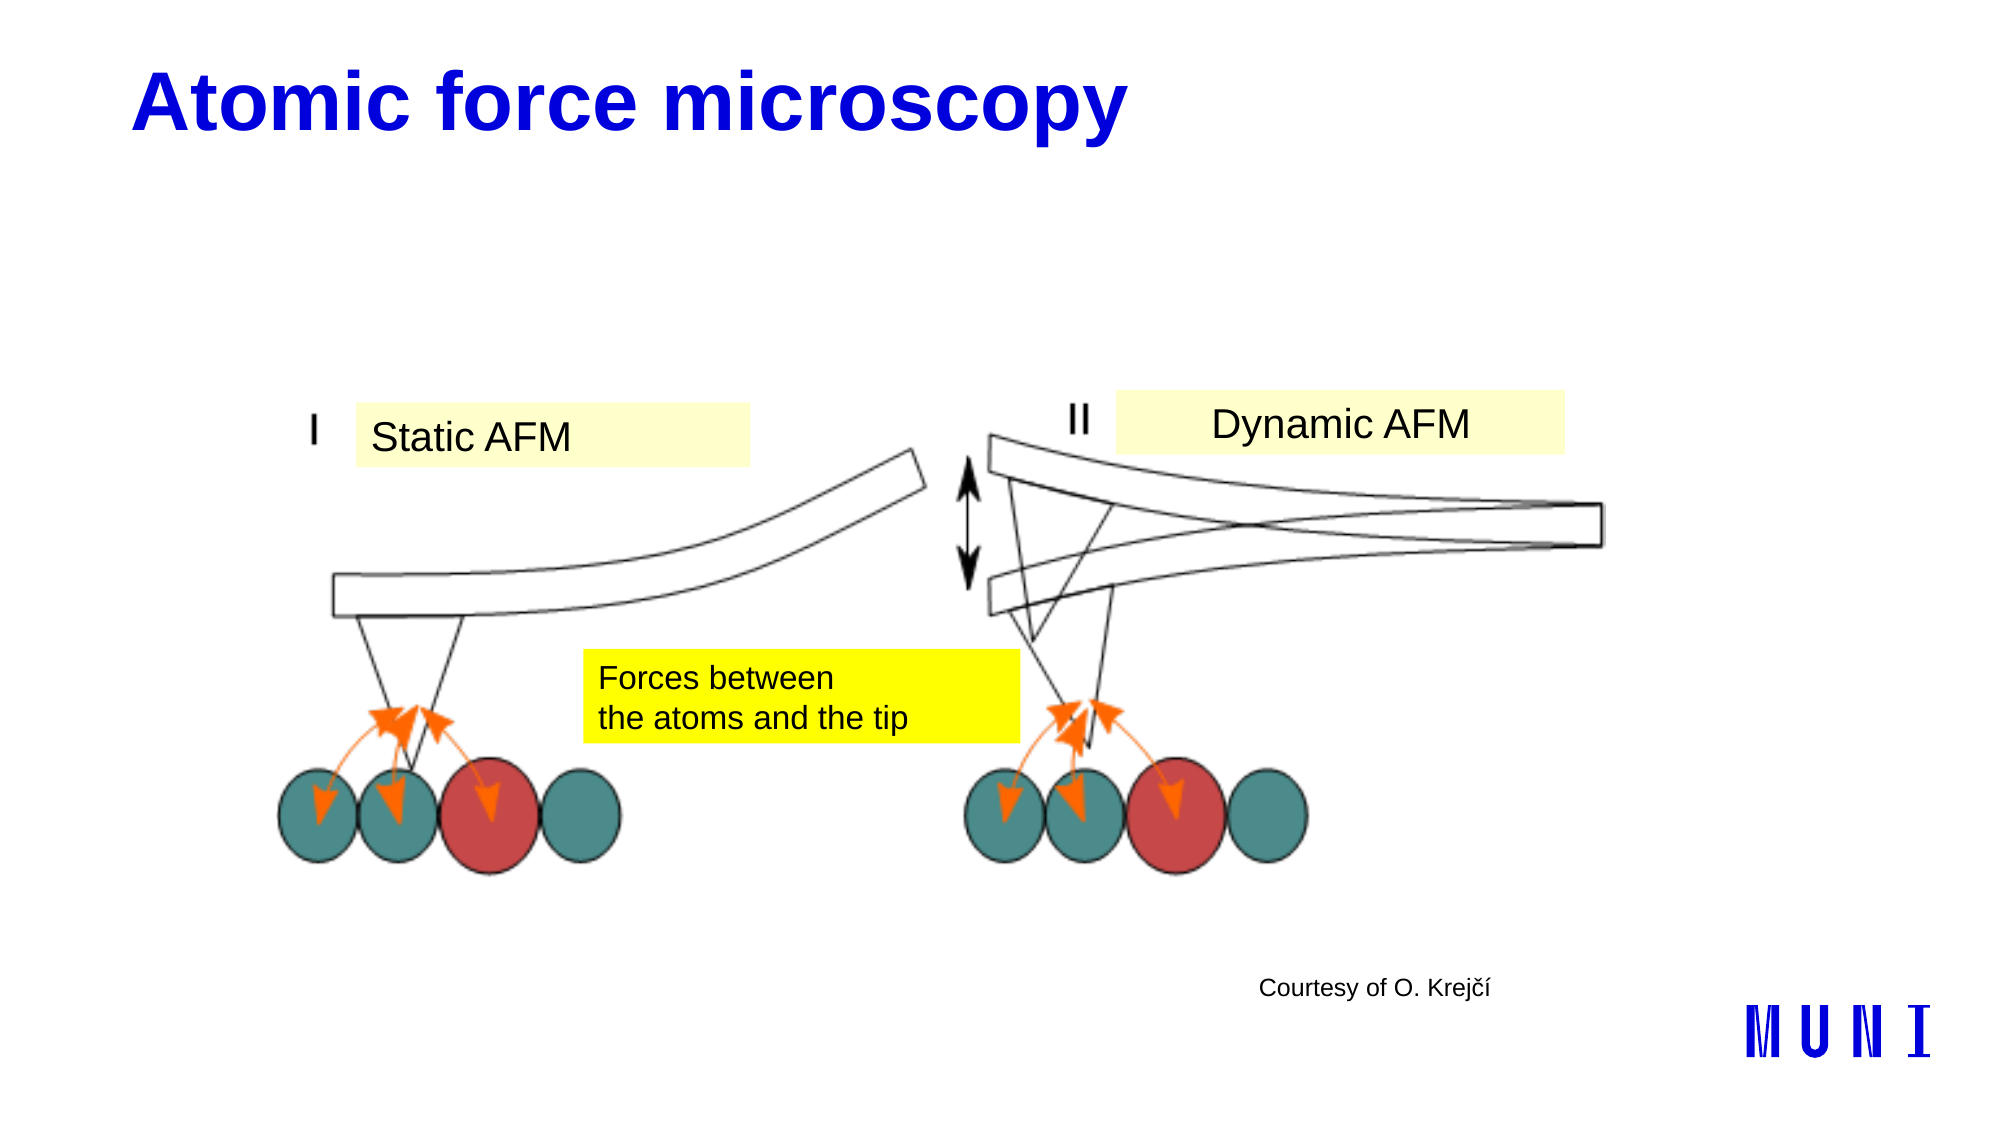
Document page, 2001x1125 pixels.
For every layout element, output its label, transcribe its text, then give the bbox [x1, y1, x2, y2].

title Atomic force microscopy [130, 63, 1224, 138]
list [276, 391, 1607, 880]
text_box Courtesy of O. Krejčí [1242, 964, 1508, 1009]
